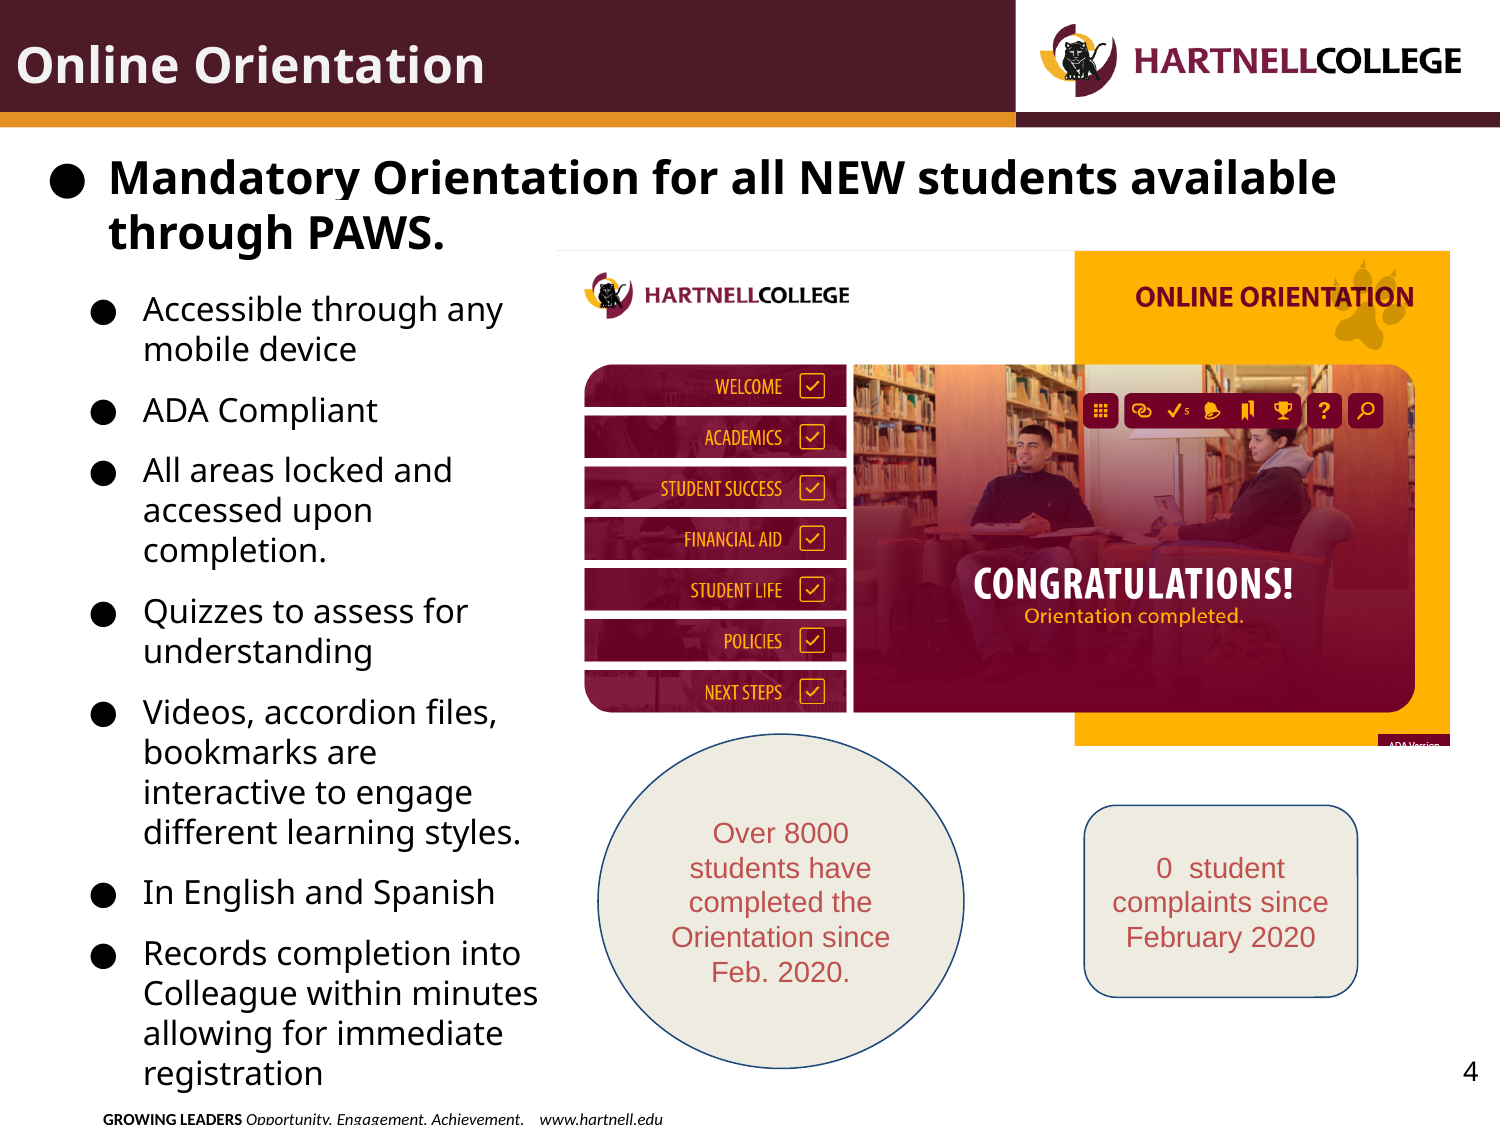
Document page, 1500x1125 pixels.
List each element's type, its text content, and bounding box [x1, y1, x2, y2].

picture [556, 250, 1451, 746]
picture [1040, 24, 1117, 97]
picture [1121, 38, 1476, 77]
text_box Mandatory Orientation for all NEW students available through PAWS. [18, 140, 1456, 251]
text_box Over 8000 students have completed the Orientation since Feb. 2020. [597, 754, 964, 1069]
title Online Orientation [0, 8, 1012, 118]
slide_number ‹#› [1403, 1038, 1494, 1125]
text_box 0 student complaints since February 2020 [1084, 805, 1358, 998]
text_box Accessible through any mobile device ADA Compliant All areas locked and accessed upon completion. Quizzes to assess for understanding Videos, accordion files, bookmarks are interactive to engage different learning styles. In English and Spanish Records completion into Colleague within minutes allowing for immediate registration [52, 273, 557, 1069]
